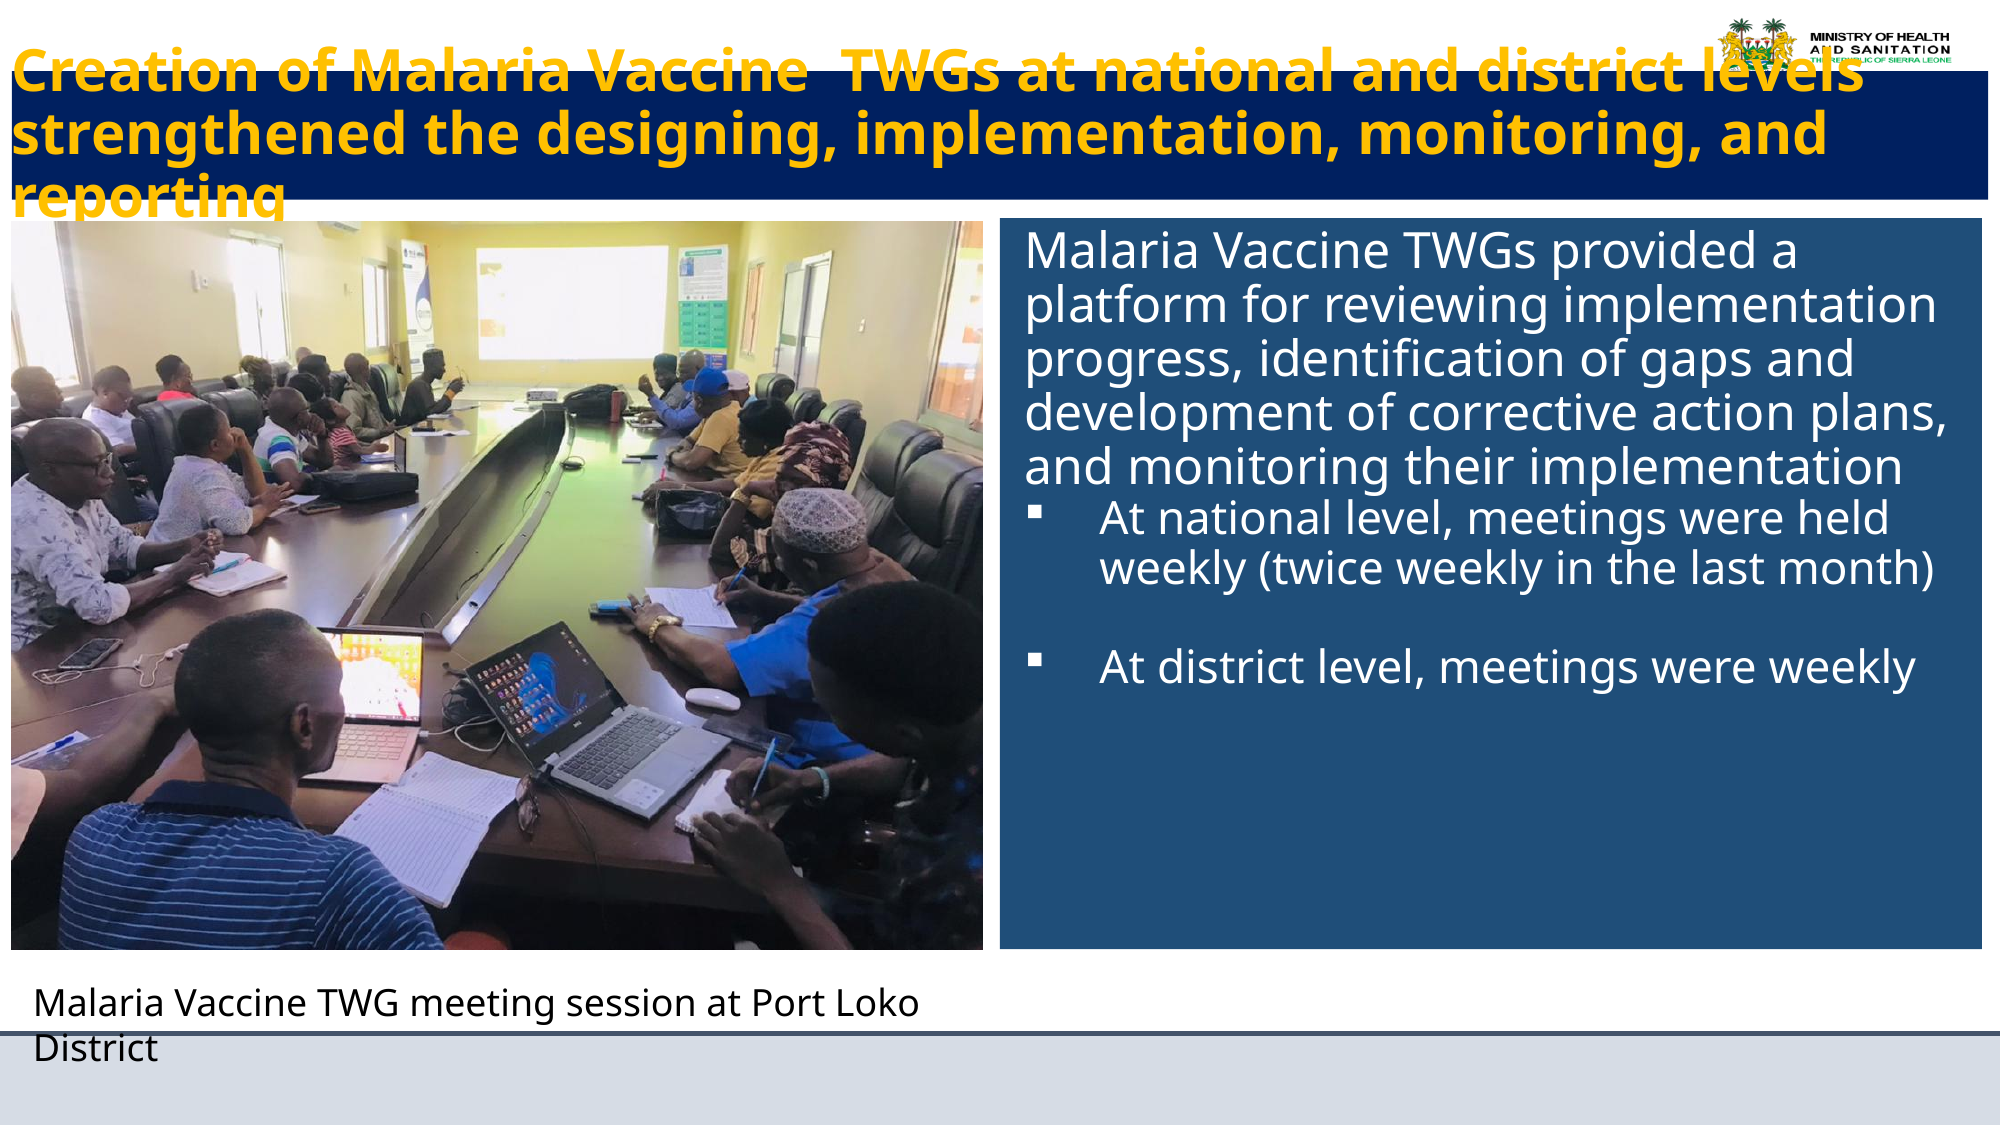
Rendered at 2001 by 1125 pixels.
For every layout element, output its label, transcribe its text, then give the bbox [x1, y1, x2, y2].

text_box Malaria Vaccine TWG meeting session at Port Loko District [18, 971, 983, 1077]
picture [1714, 16, 1955, 71]
picture [11, 221, 983, 950]
list Malaria Vaccine TWGs provided a platform for reviewing implementation progress, identification of gaps and development of corrective action plans, and monitoring their implementation At national level, meetings were held weekly (twice weekly in the last month) At district level, meetings were weekly [999, 218, 1982, 950]
text_box Creation of Malaria Vaccine TWGs at national and district levels strengthened the designing, implementation, monitoring, and reporting [11, 71, 1989, 200]
